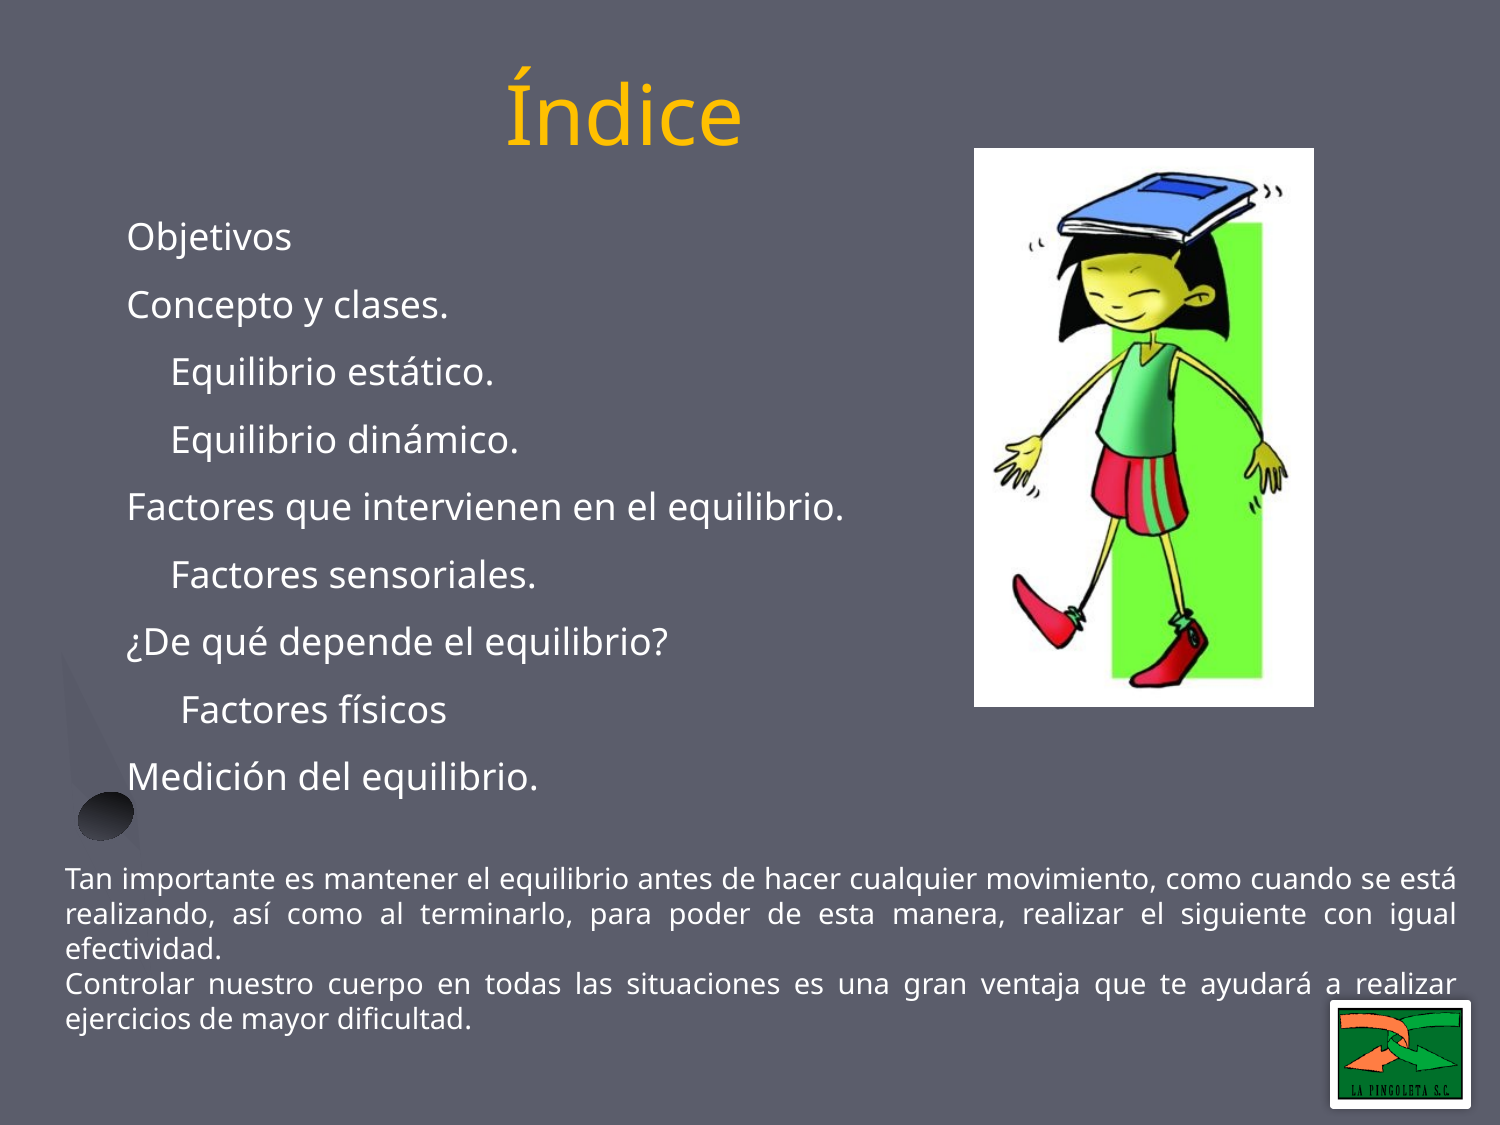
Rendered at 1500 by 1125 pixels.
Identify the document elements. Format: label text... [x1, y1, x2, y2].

text_box Tan importante es mantener el equilibrio antes de hacer cualquier movimiento, como cuando se está realizando, así como al terminarlo, para poder de esta manera, realizar el siguiente con igual efectividad. Controlar nuestro cuerpo en todas las situaciones es una gran ventaja que te ayudará a realizar ejercicios de mayor dificultad. [64, 860, 1459, 1036]
picture [1335, 1005, 1466, 1104]
picture [974, 148, 1315, 707]
text_box Índice [289, 54, 962, 170]
text_box Objetivos Concepto y clases. Equilibrio estático. Equilibrio dinámico. Factores que intervienen en el equilibrio. Factores sensoriales. ¿De qué depende el equilibrio? Factores físicos Medición del equilibrio. [126, 190, 877, 799]
